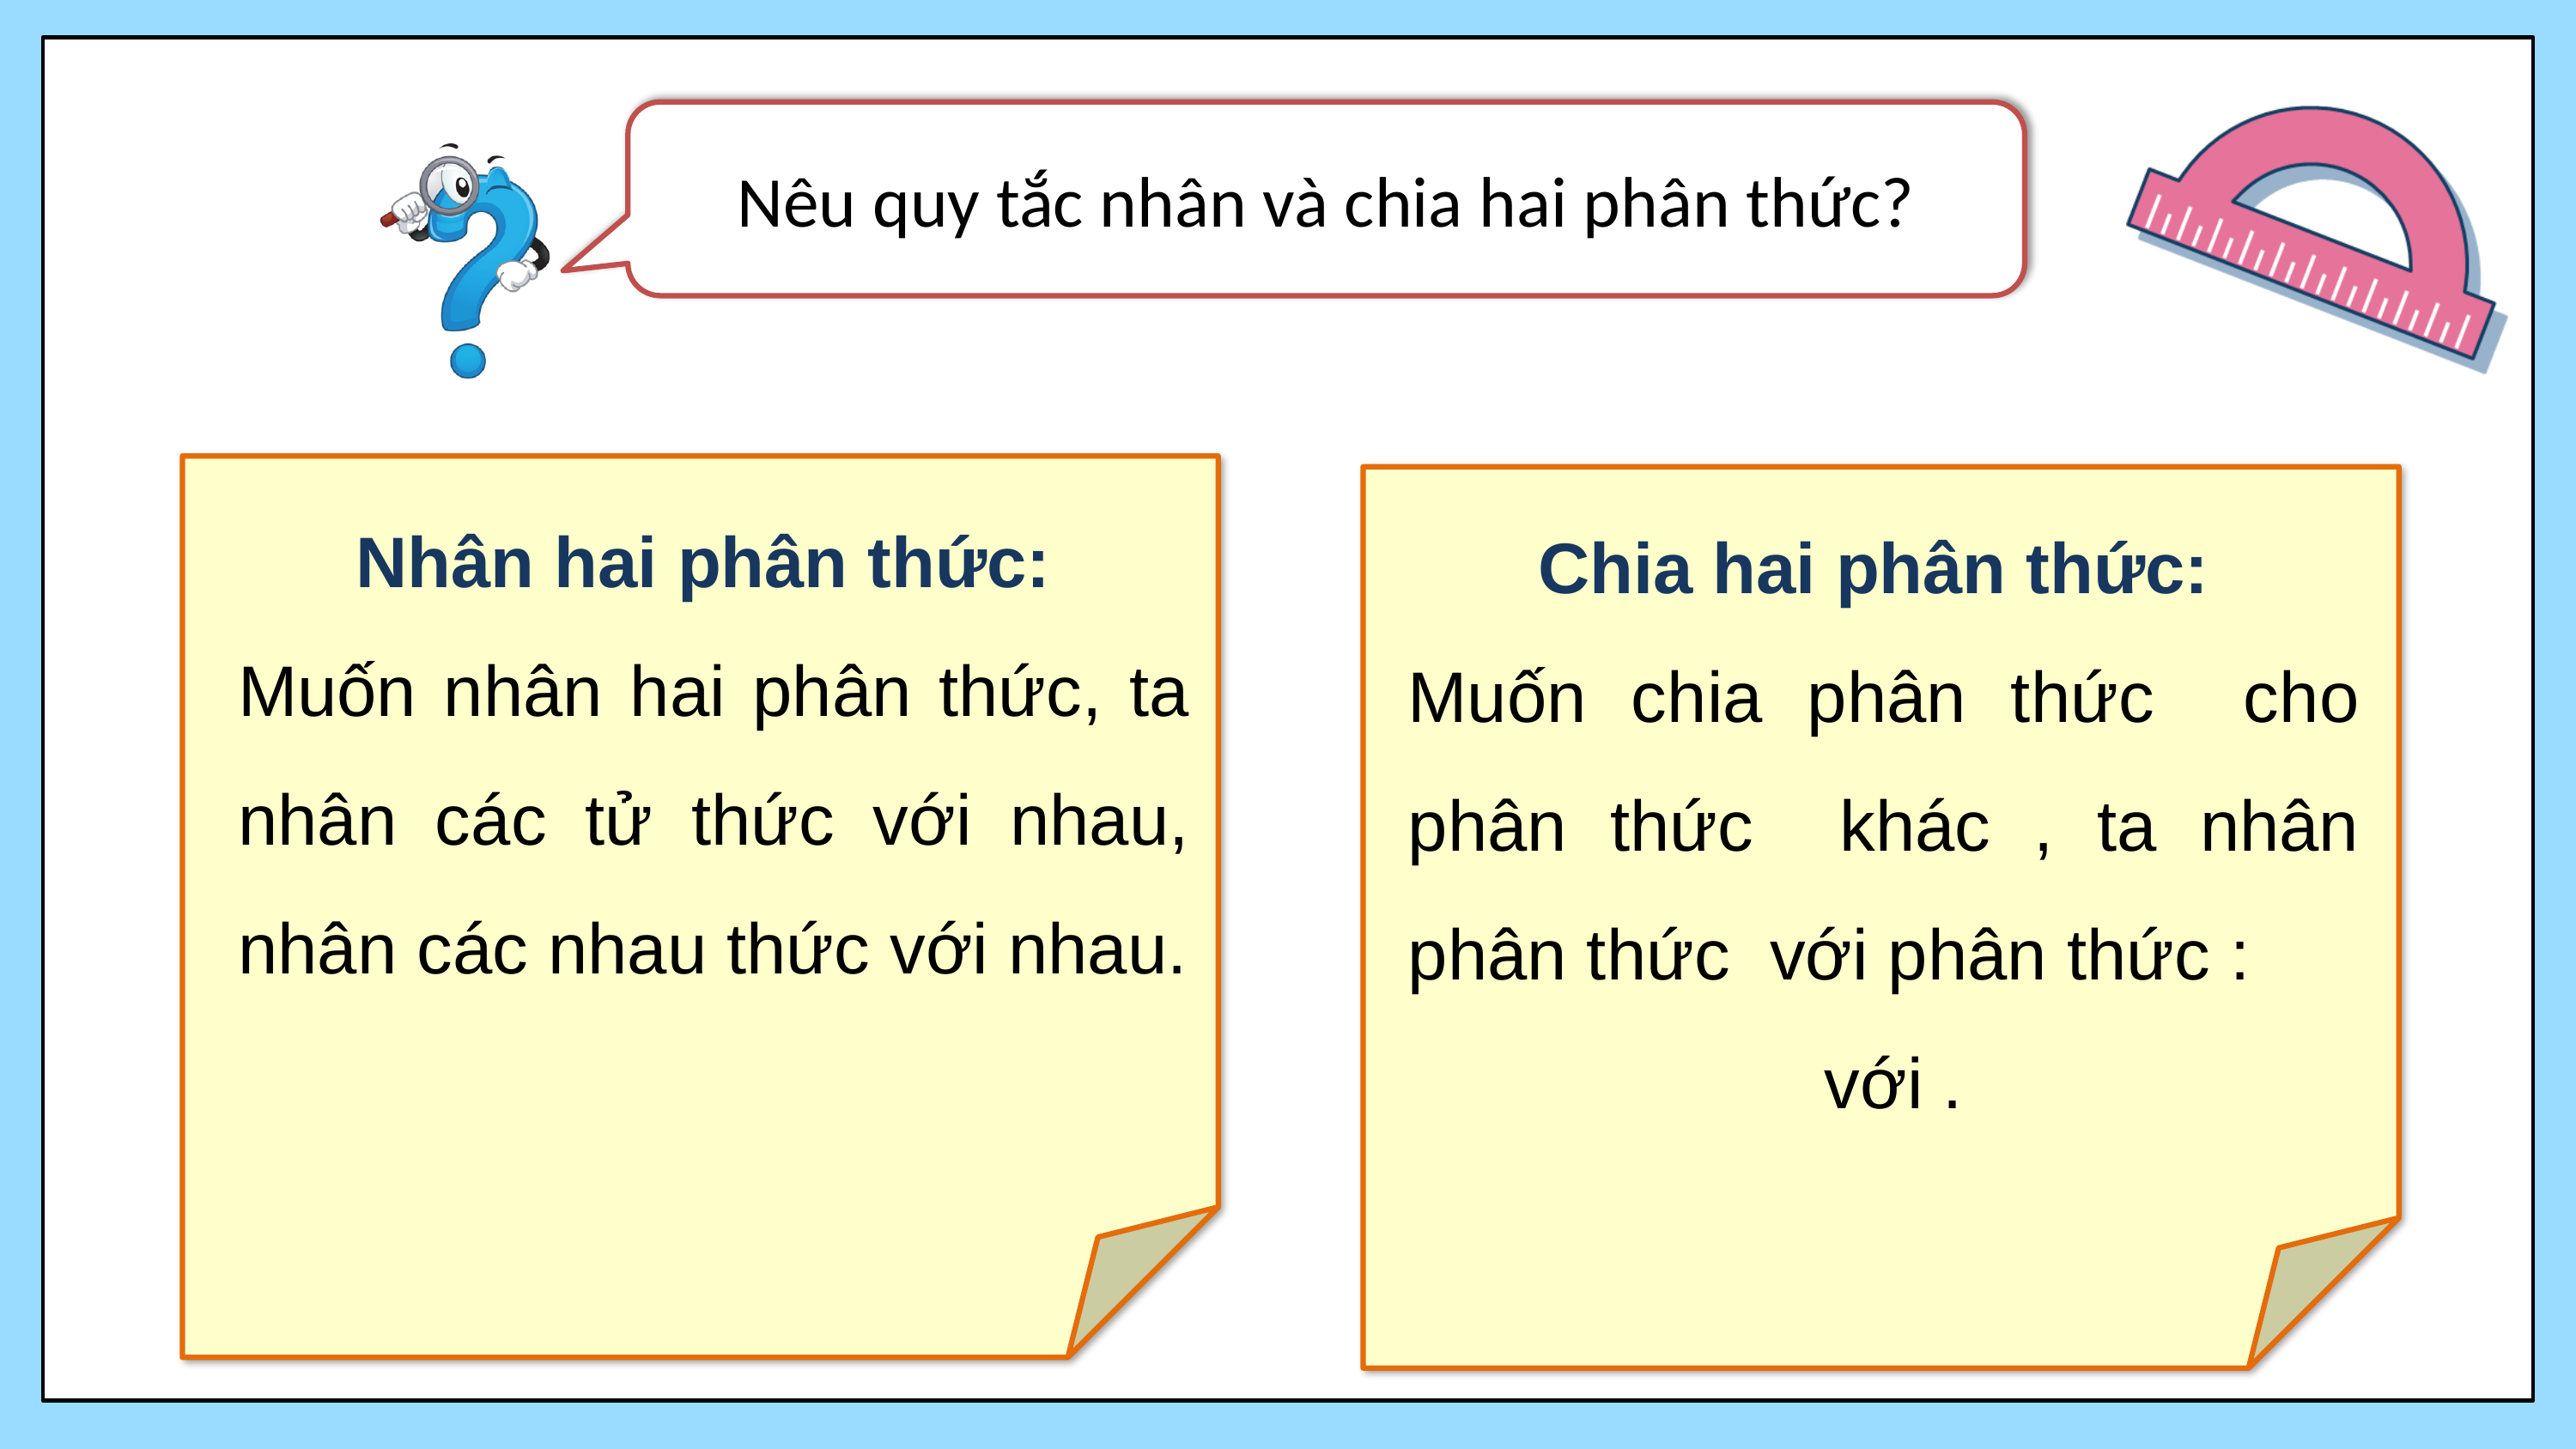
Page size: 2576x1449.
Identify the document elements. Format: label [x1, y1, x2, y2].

text_box [182, 455, 1218, 1358]
picture [2124, 106, 2508, 374]
text_box [379, 101, 2026, 379]
text_box [43, 37, 2534, 1401]
text_box [1363, 466, 2399, 1368]
